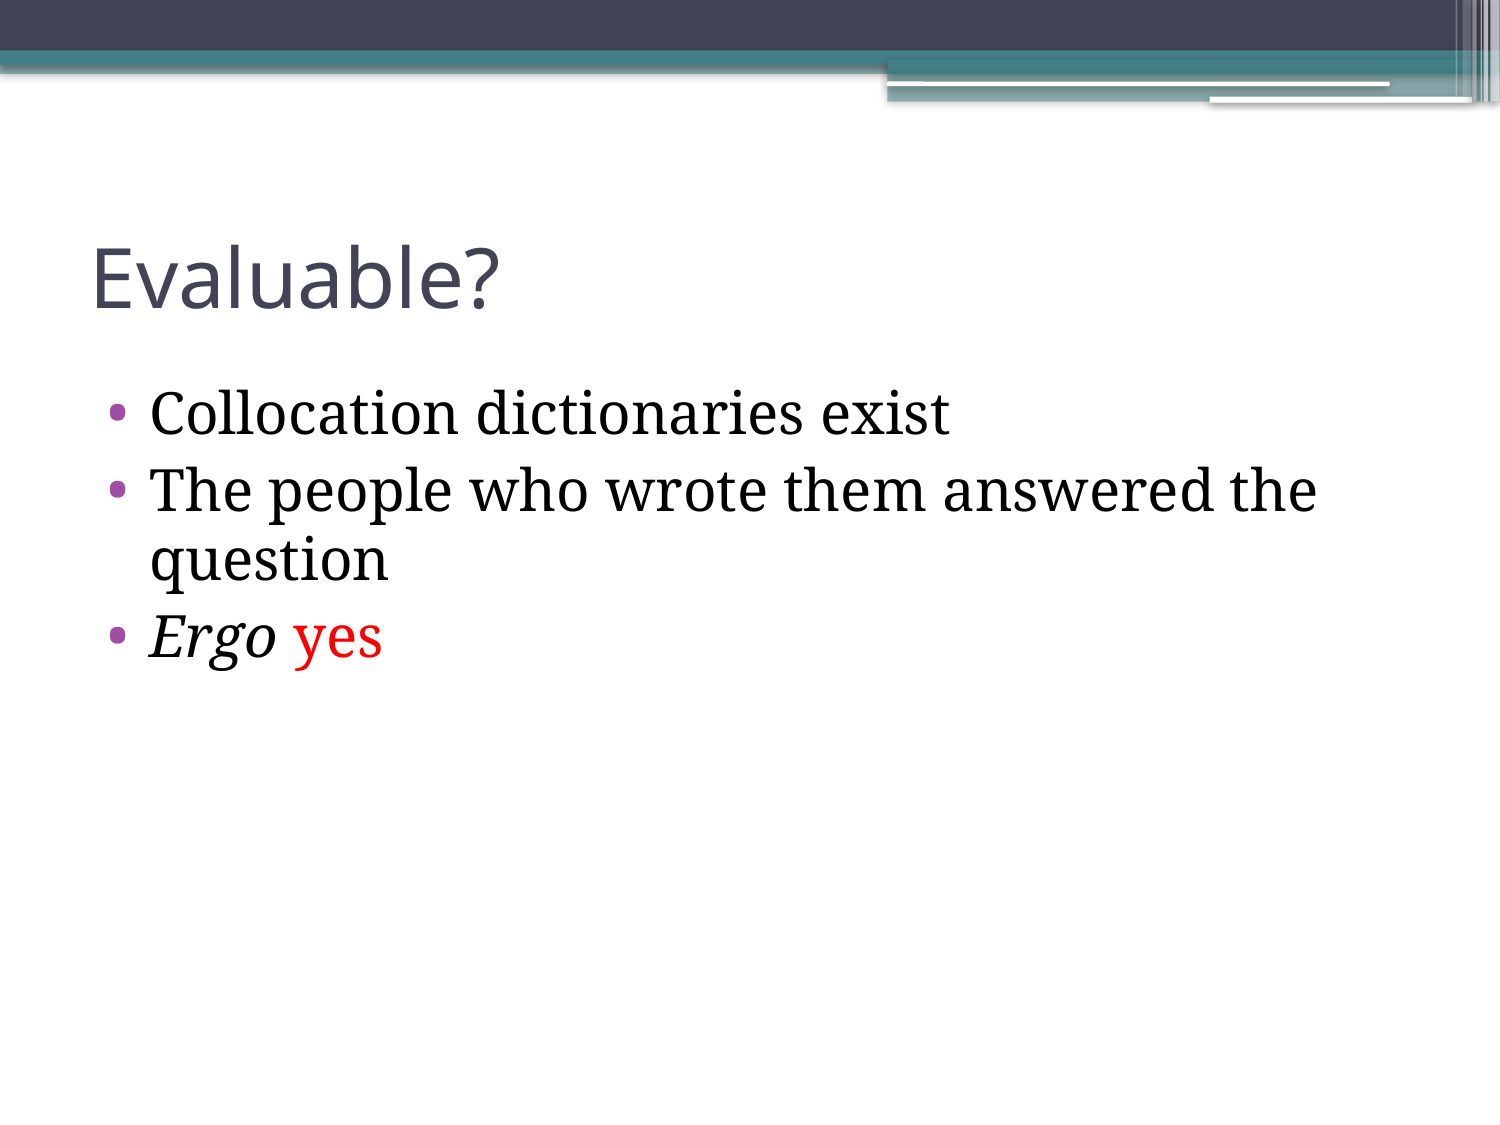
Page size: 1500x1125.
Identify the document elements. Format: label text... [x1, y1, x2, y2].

list Collocation dictionaries exist The people who wrote them answered the question Ergo yes [75, 368, 1475, 1079]
title Evaluable? [75, 187, 1425, 363]
